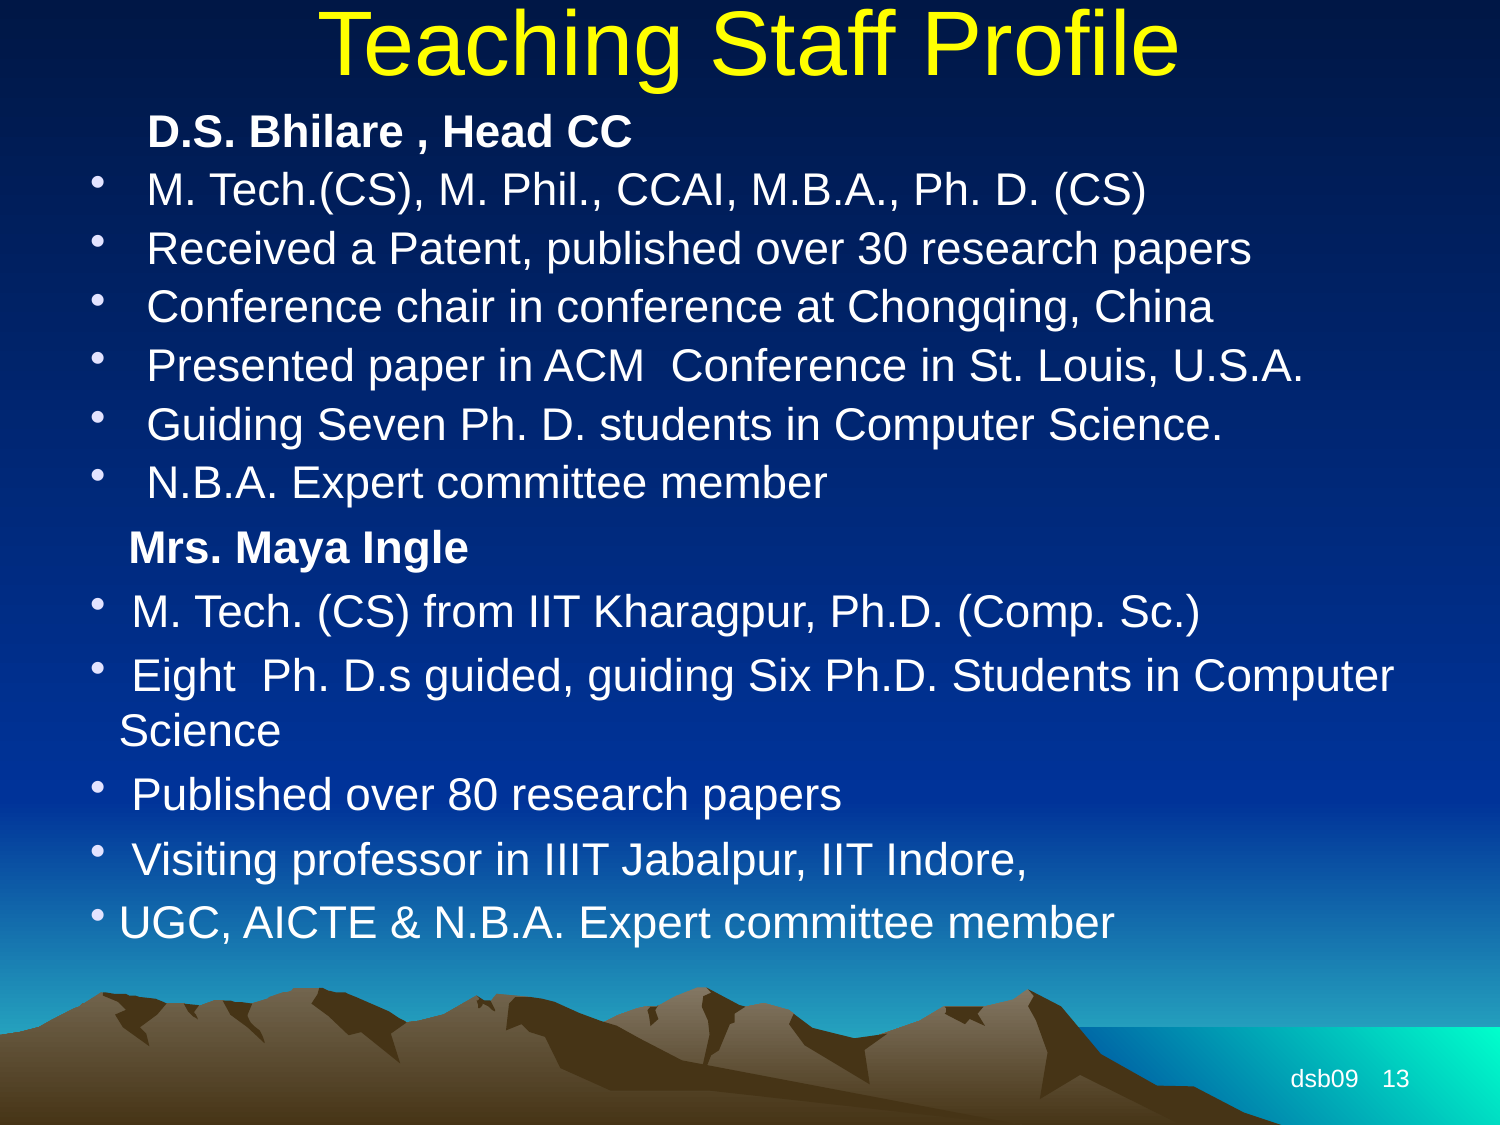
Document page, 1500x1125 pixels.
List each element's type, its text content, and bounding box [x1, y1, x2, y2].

list D.S. Bhilare , Head CC M. Tech.(CS), M. Phil., CCAI, M.B.A., Ph. D. (CS) Received a Patent, published over 30 research papers Conference chair in conference at Chongqing, China Presented paper in ACM Conference in St. Louis, U.S.A. Guiding Seven Ph. D. students in Computer Science. N.B.A. Expert committee member Mrs. Maya Ingle M. Tech. (CS) from IIT Kharagpur, Ph.D. (Comp. Sc.) Eight Ph. D.s guided, guiding Six Ph.D. Students in Computer Science Published over 80 research papers Visiting professor in IIIT Jabalpur, IIT Indore, UGC, AICTE & N.B.A. Expert committee member [74, 99, 1463, 1001]
footer dsb09 [1274, 1024, 1337, 1101]
slide_number 13 [1337, 1024, 1426, 1101]
title Teaching Staff Profile [74, 37, 1426, 99]
